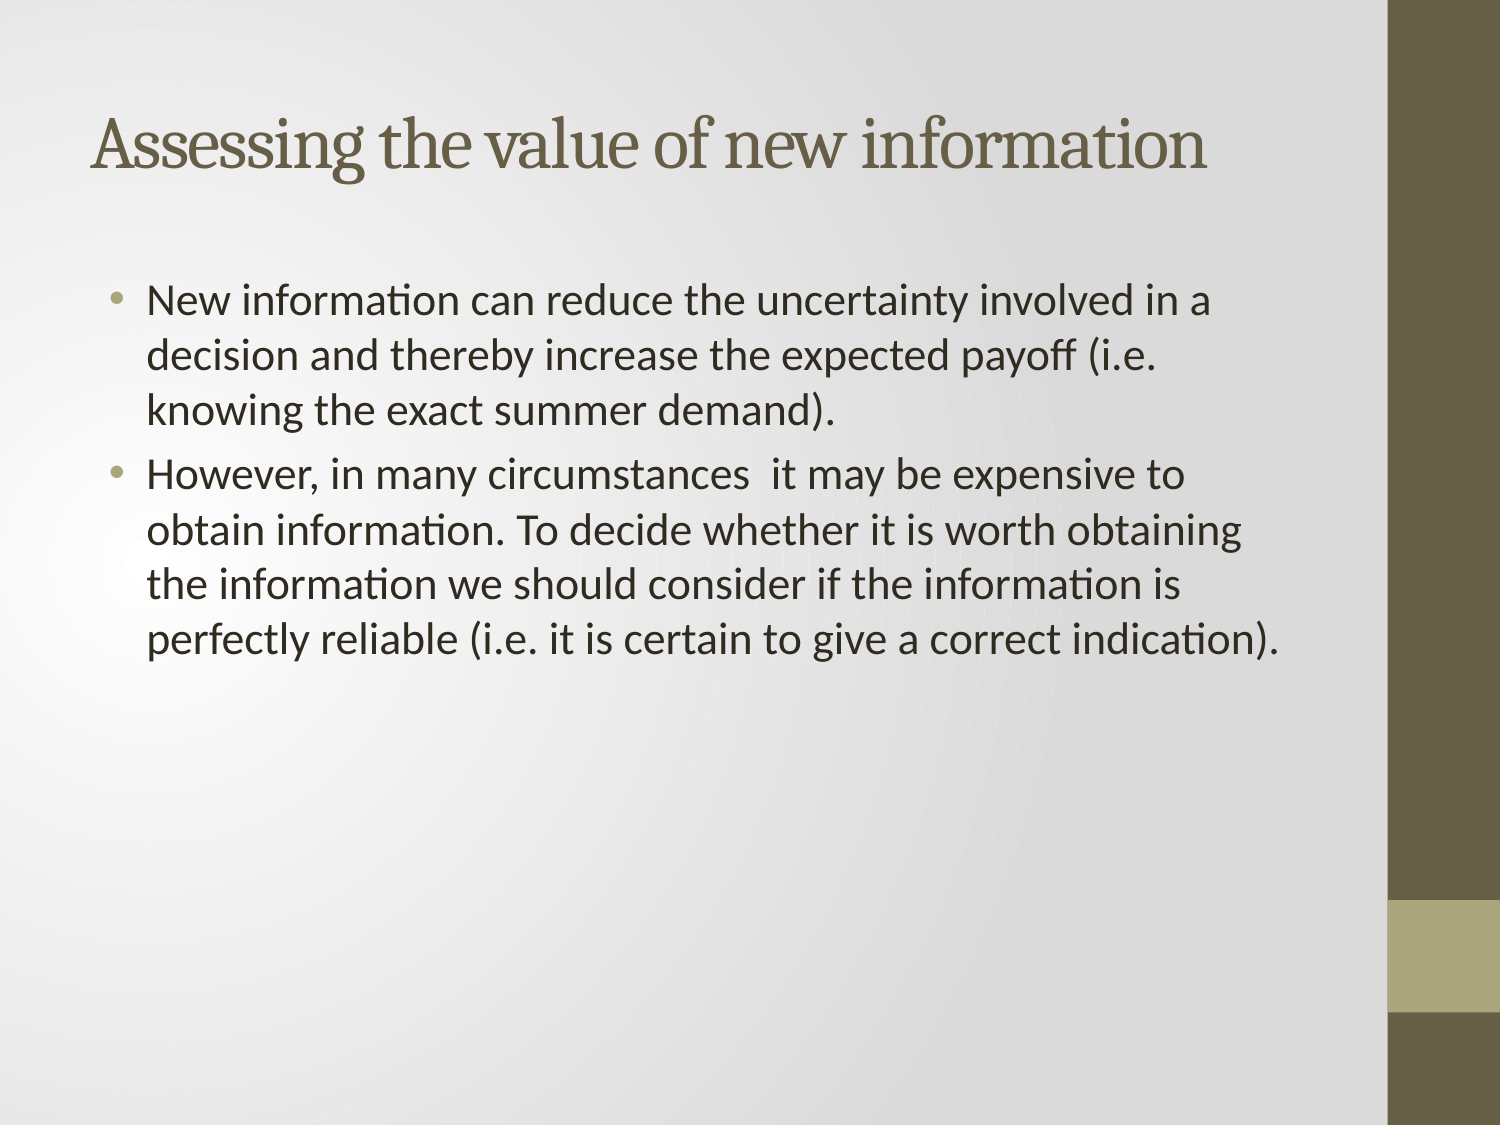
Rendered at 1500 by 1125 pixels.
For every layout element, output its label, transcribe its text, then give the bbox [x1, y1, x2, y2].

list New information can reduce the uncertainty involved in a decision and thereby increase the expected payoff (i.e. knowing the exact summer demand). However, in many circumstances it may be expensive to obtain information. To decide whether it is worth obtaining the information we should consider if the information is perfectly reliable (i.e. it is certain to give a correct indication). [75, 262, 1325, 1050]
title Assessing the value of new information [75, 45, 1325, 233]
